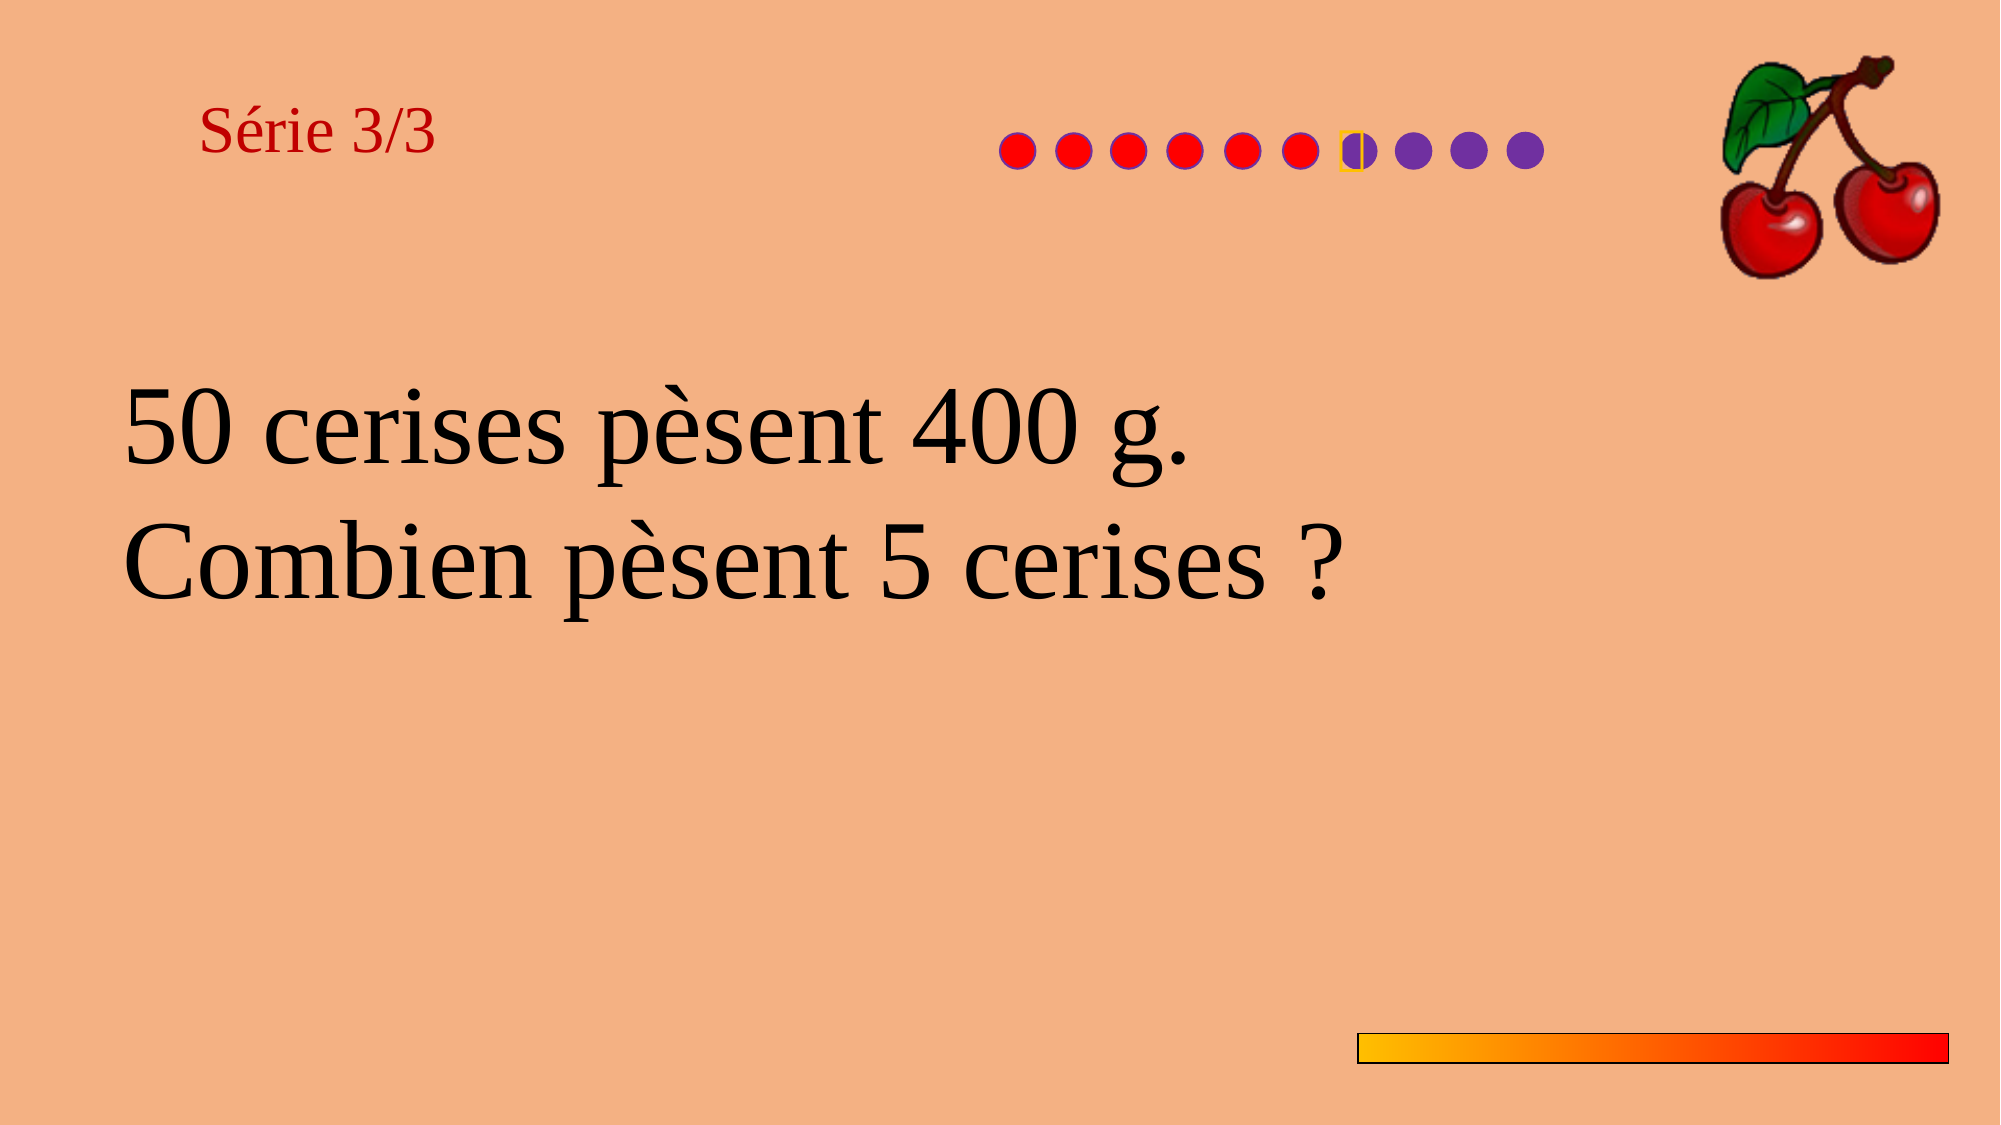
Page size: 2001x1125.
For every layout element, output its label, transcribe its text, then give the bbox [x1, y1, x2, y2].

text_box [1506, 131, 1545, 170]
text_box Série 3/3 [183, 88, 497, 169]
text_box [998, 132, 1037, 170]
text_box  [1319, 106, 1398, 192]
text_box 50 cerises pèsent 400 g. Combien pèsent 5 cerises ? [107, 344, 1949, 629]
text_box [1166, 132, 1204, 170]
text_box [1398, 132, 1433, 170]
text_box [1055, 132, 1093, 170]
text_box [1224, 132, 1262, 170]
picture [1713, 48, 1949, 288]
text_box [1109, 132, 1148, 170]
text_box [1357, 1032, 1950, 1064]
text_box [1450, 131, 1488, 170]
text_box [1281, 132, 1319, 170]
